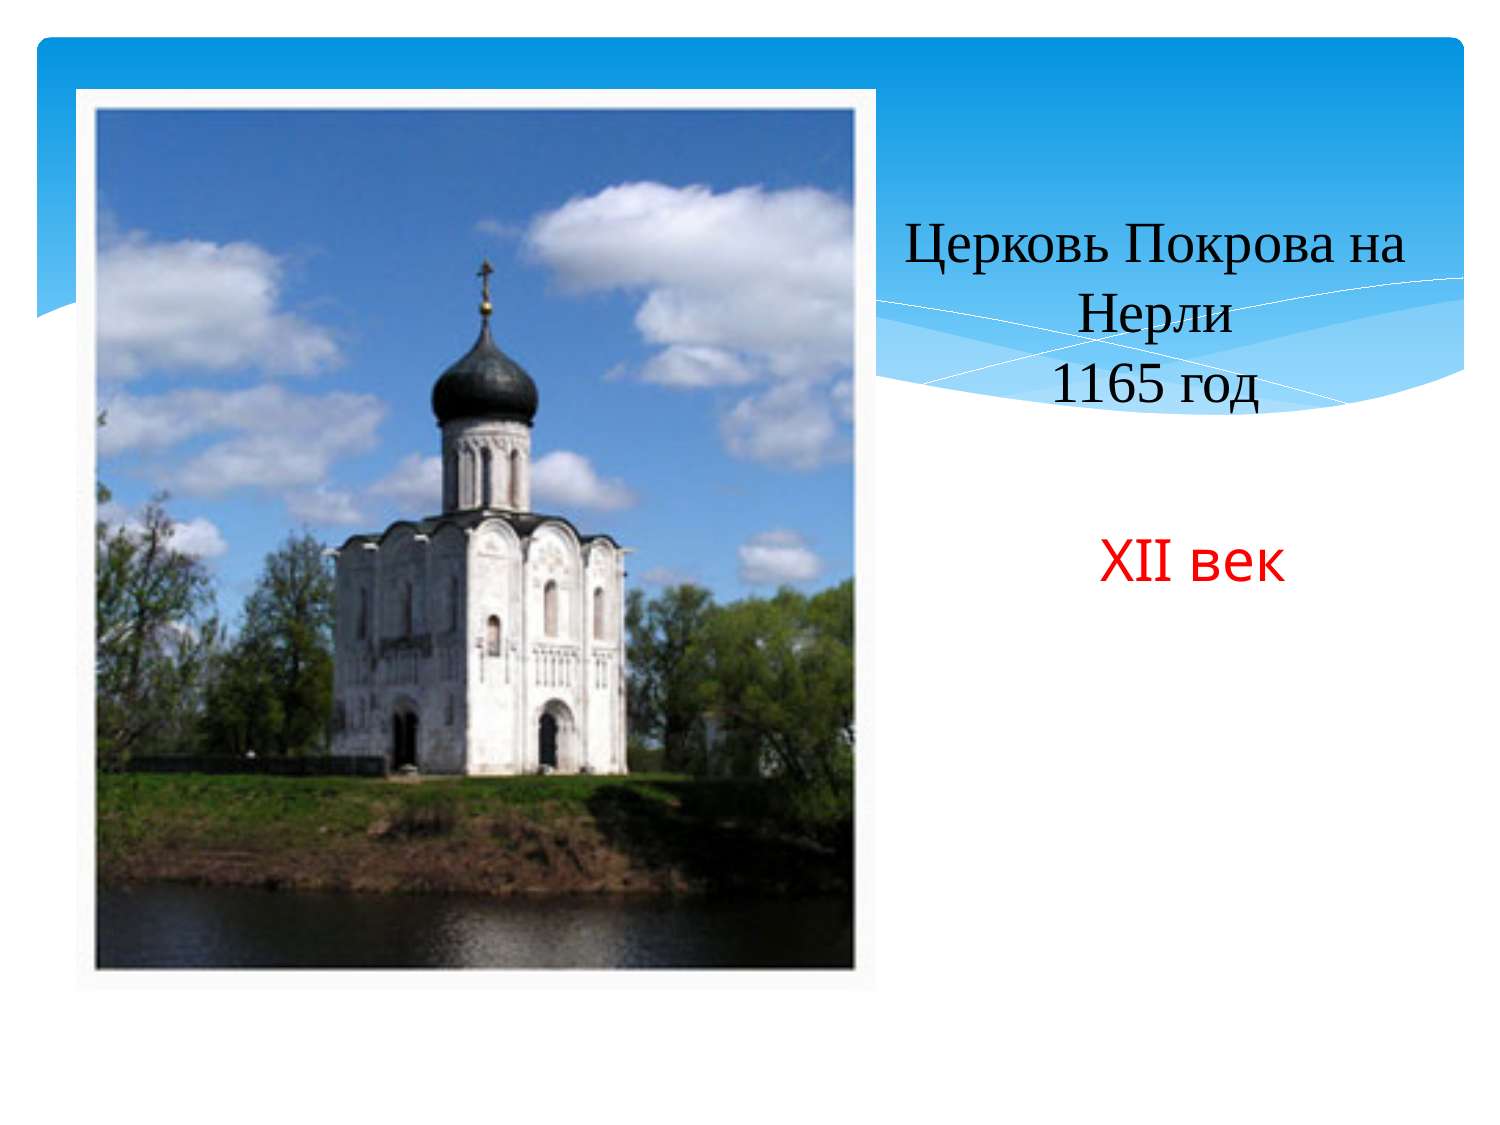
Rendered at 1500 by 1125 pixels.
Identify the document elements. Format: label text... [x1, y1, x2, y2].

text_box XII век [986, 515, 1400, 600]
text_box Церковь Покрова на Нерли 1165 год [881, 196, 1436, 421]
picture [76, 89, 876, 991]
